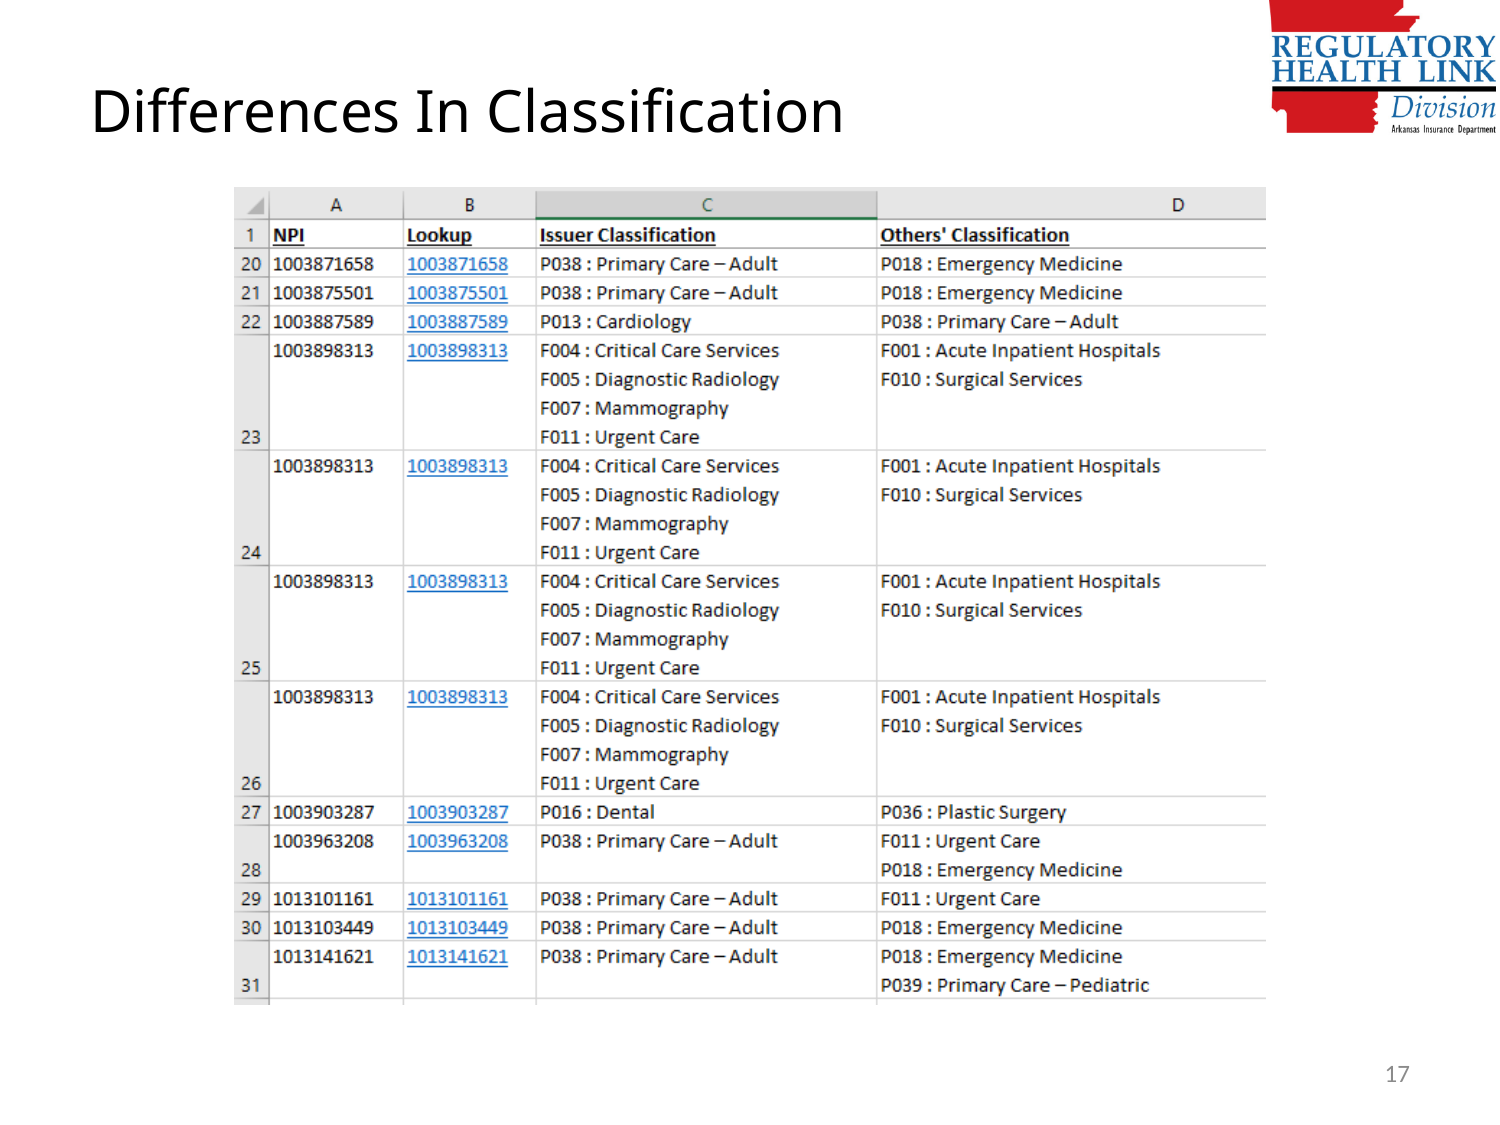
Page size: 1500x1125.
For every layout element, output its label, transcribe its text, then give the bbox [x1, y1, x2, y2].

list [234, 187, 1266, 1006]
title Differences In Classification [75, 45, 1200, 163]
picture [1269, 0, 1496, 135]
slide_number 17 [1074, 1042, 1425, 1103]
